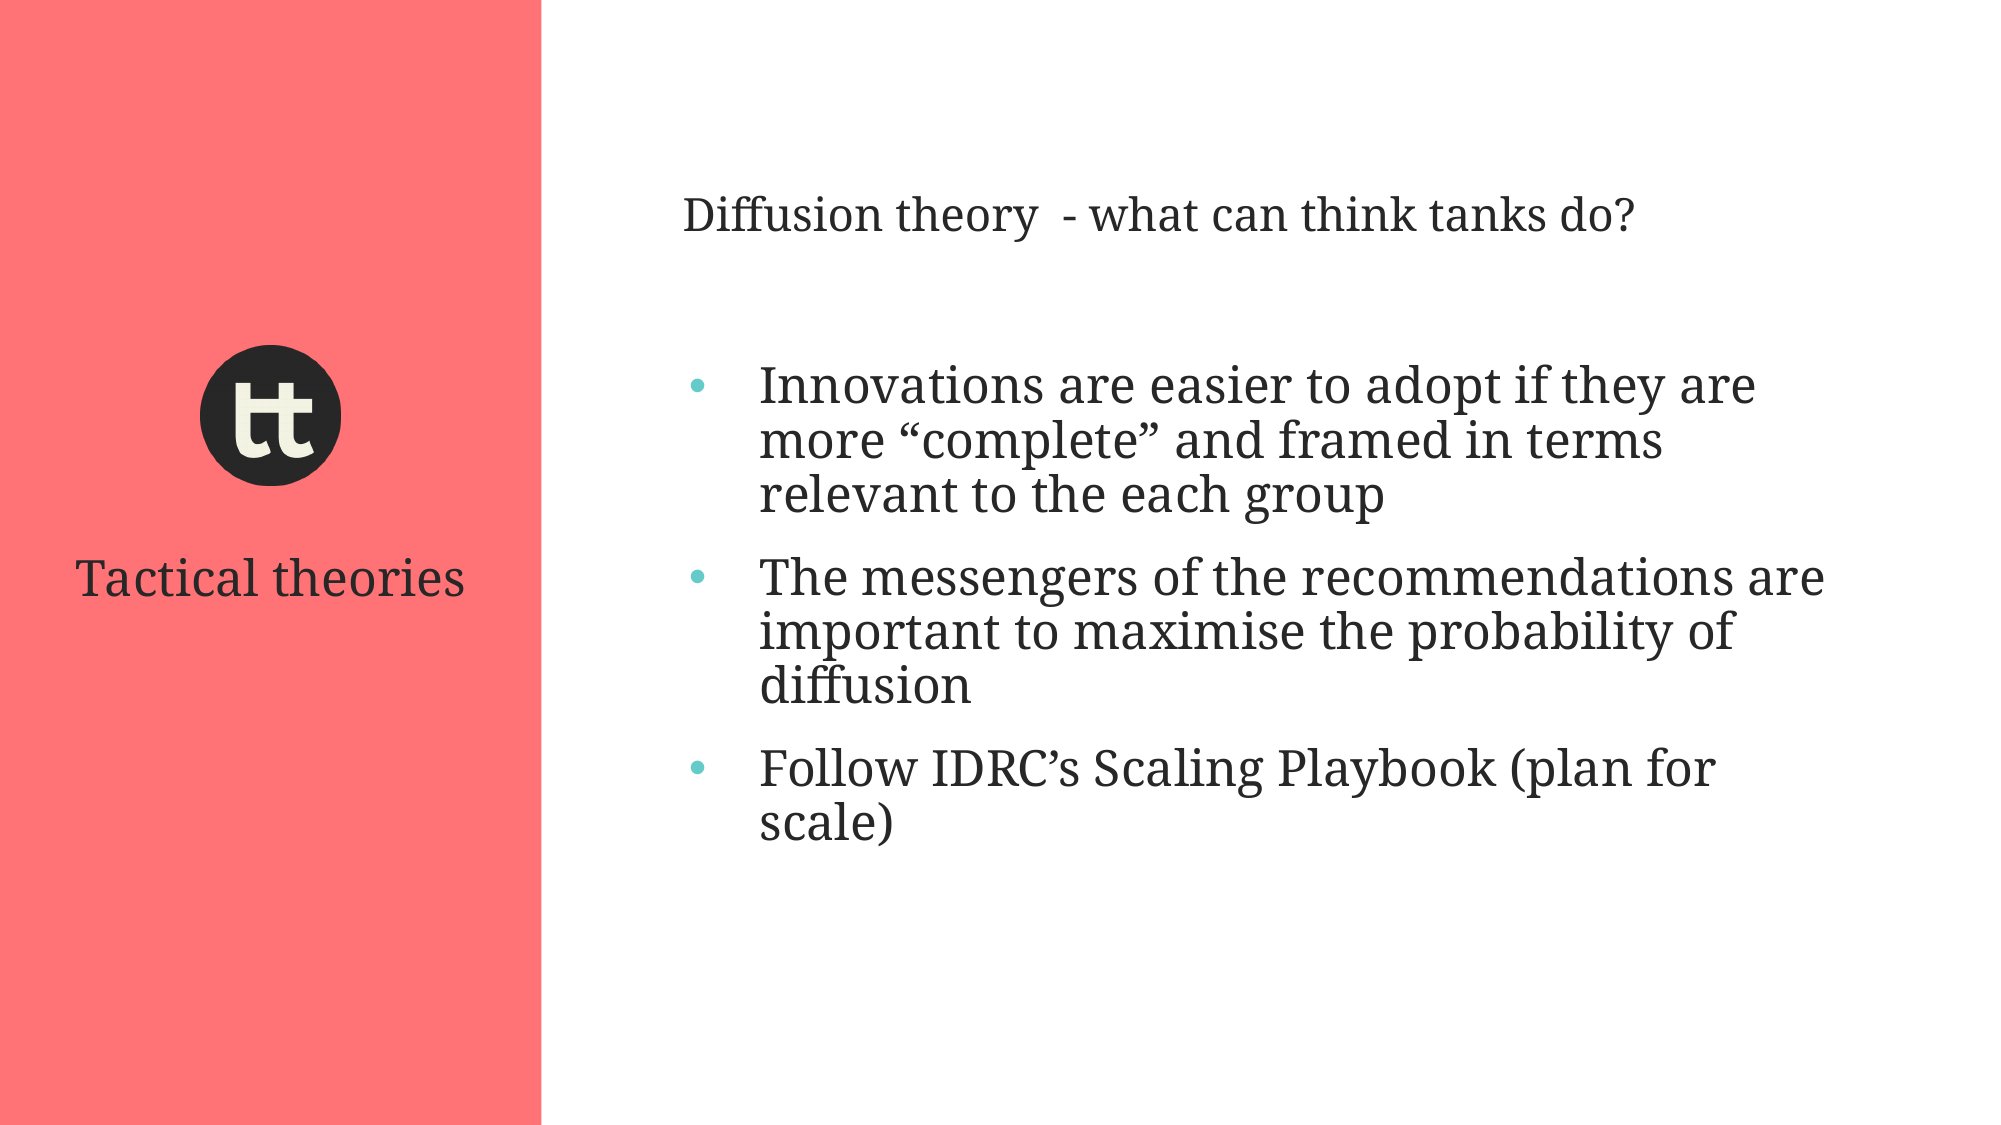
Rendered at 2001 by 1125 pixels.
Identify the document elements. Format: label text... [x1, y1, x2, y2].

list Diffusion theory - what can think tanks do? [667, 183, 1847, 334]
list Tactical theories [0, 545, 542, 696]
list Innovations are easier to adopt if they are more “complete” and framed in terms relevant to the each group The messengers of the recommendations are important to maximise the probability of diffusion Follow IDRC’s Scaling Playbook (plan for scale) [669, 353, 1847, 985]
picture [153, 298, 388, 533]
